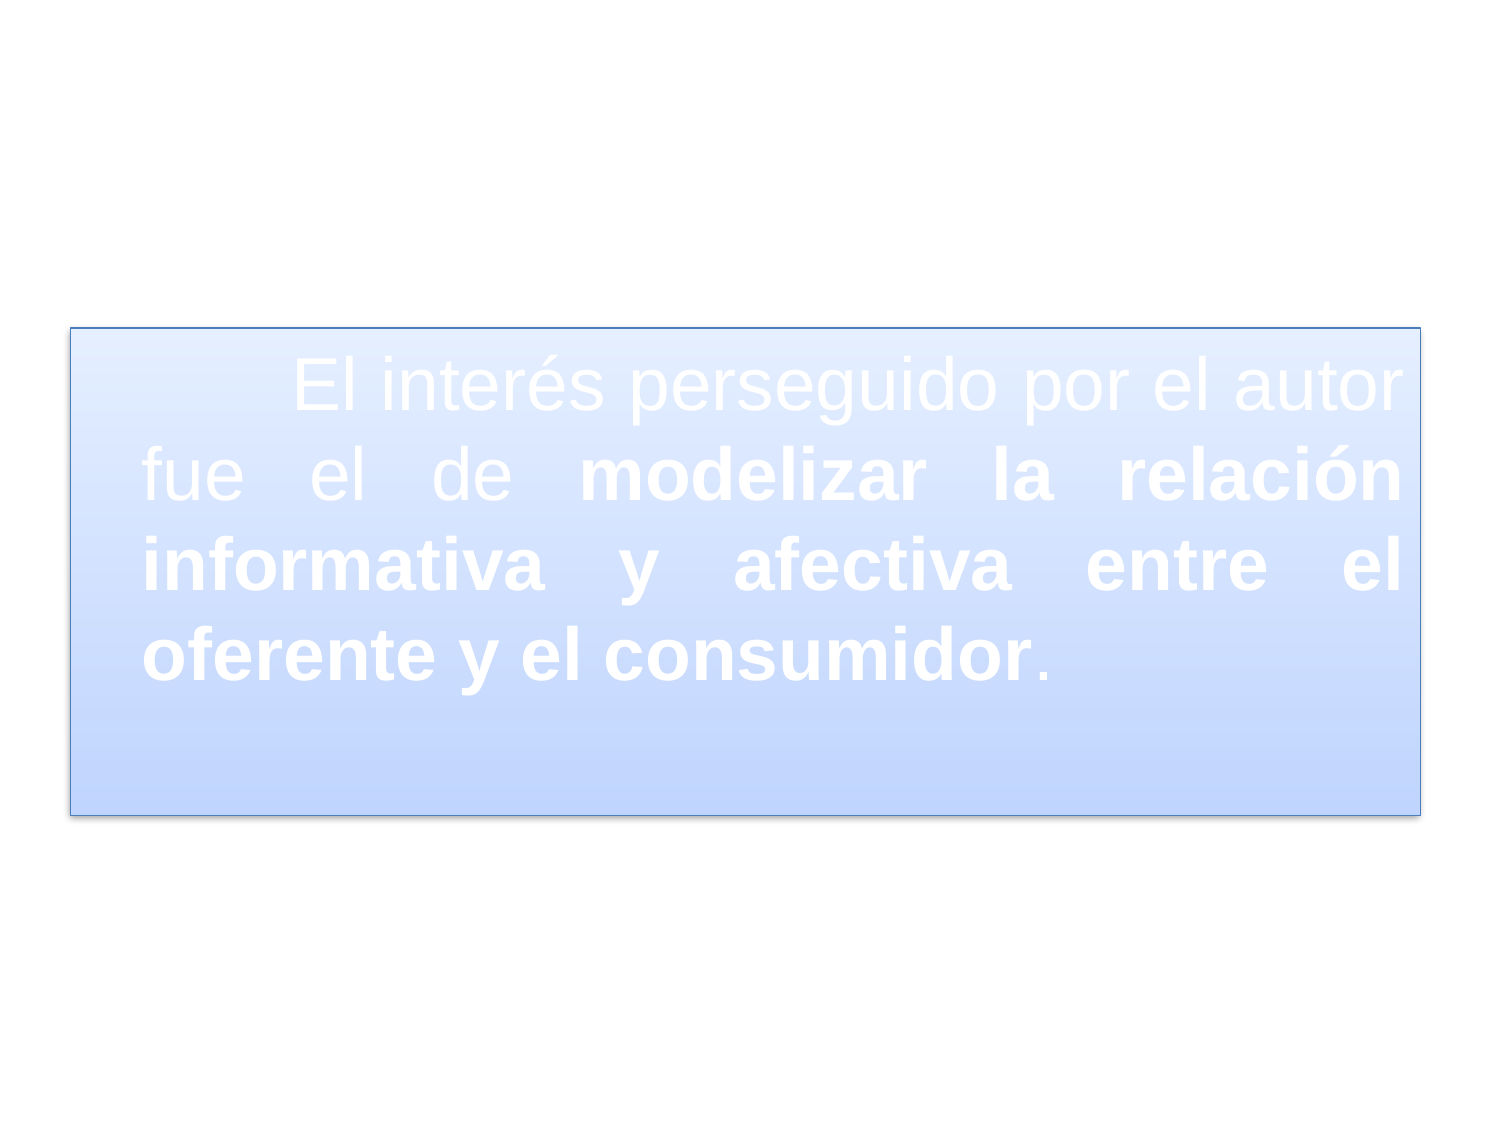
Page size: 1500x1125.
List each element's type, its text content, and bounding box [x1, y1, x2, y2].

list El interés perseguido por el autor fue el de modelizar la relación informativa y afectiva entre el oferente y el consumidor. [70, 327, 1421, 816]
